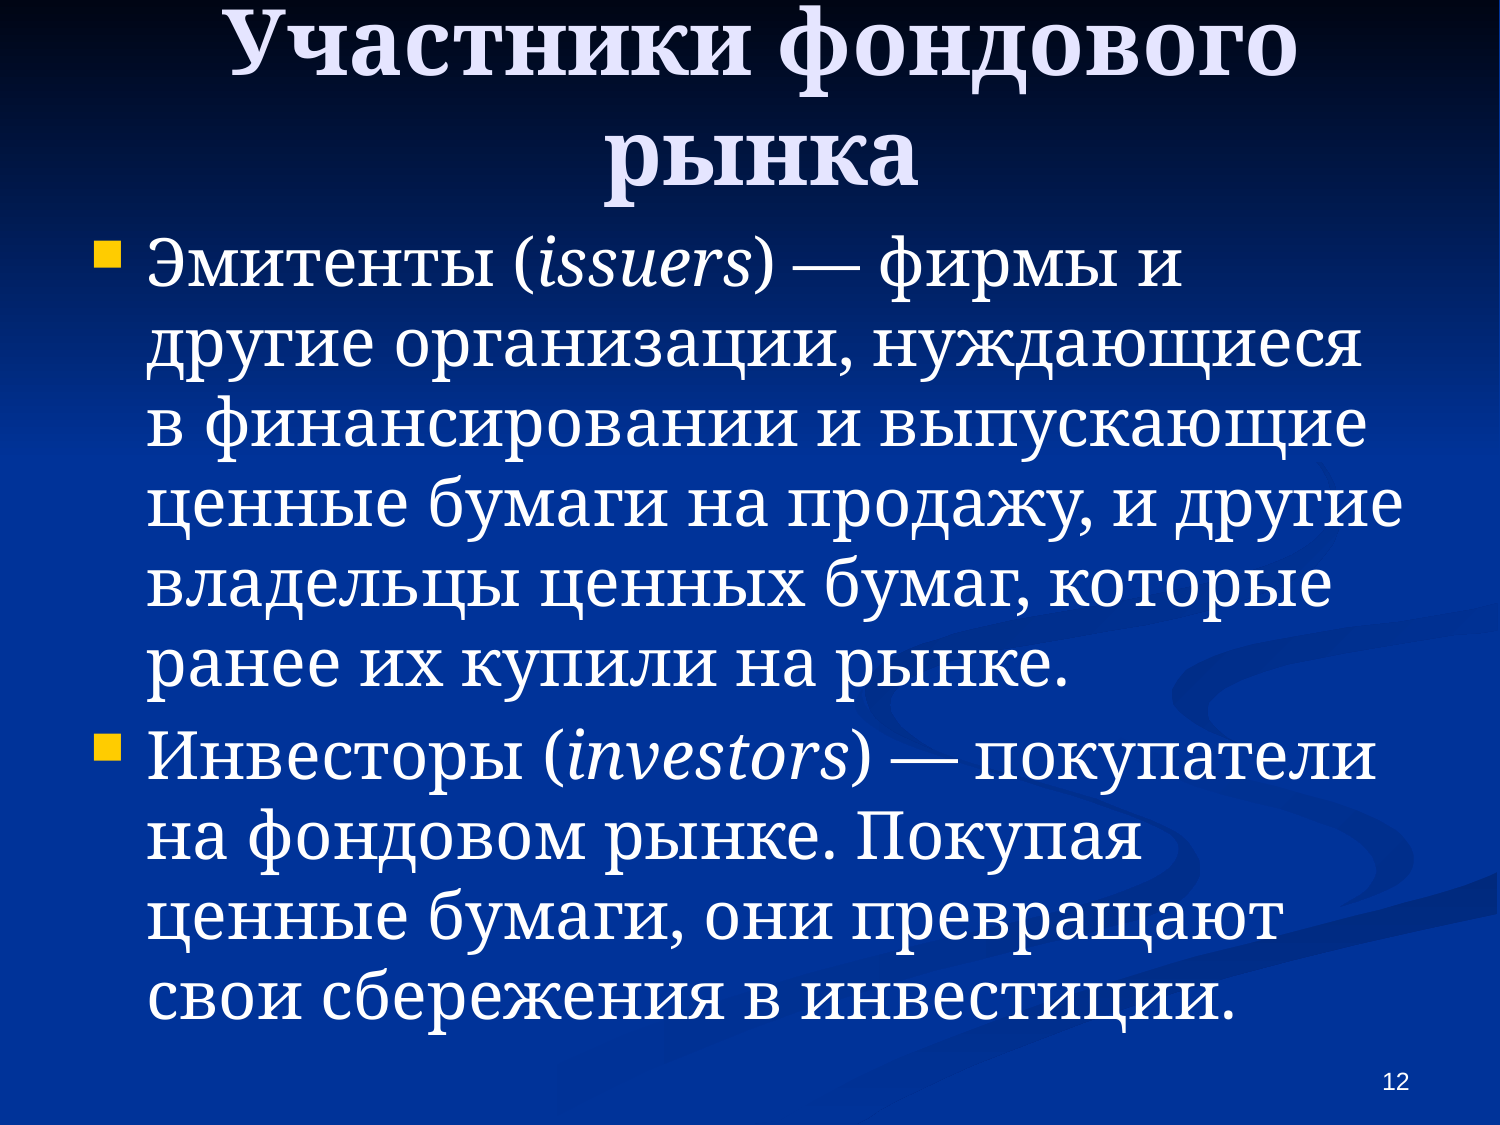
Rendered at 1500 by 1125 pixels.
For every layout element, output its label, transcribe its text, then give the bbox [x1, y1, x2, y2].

title Участники фондового рынка [74, 0, 1451, 188]
list Эмитенты (issuers) — фирмы и другие организации, нуждающиеся в финансировании и выпускающие ценные бумаги на продажу, и другие владельцы ценных бумаг, которые ранее их купили на рынке. Инвесторы (investors) — покупатели на фондовом рынке. Покупая ценные бумаги, они превращают свои сбережения в инвестиции. [74, 212, 1426, 1051]
slide_number 12 [1074, 1074, 1426, 1104]
